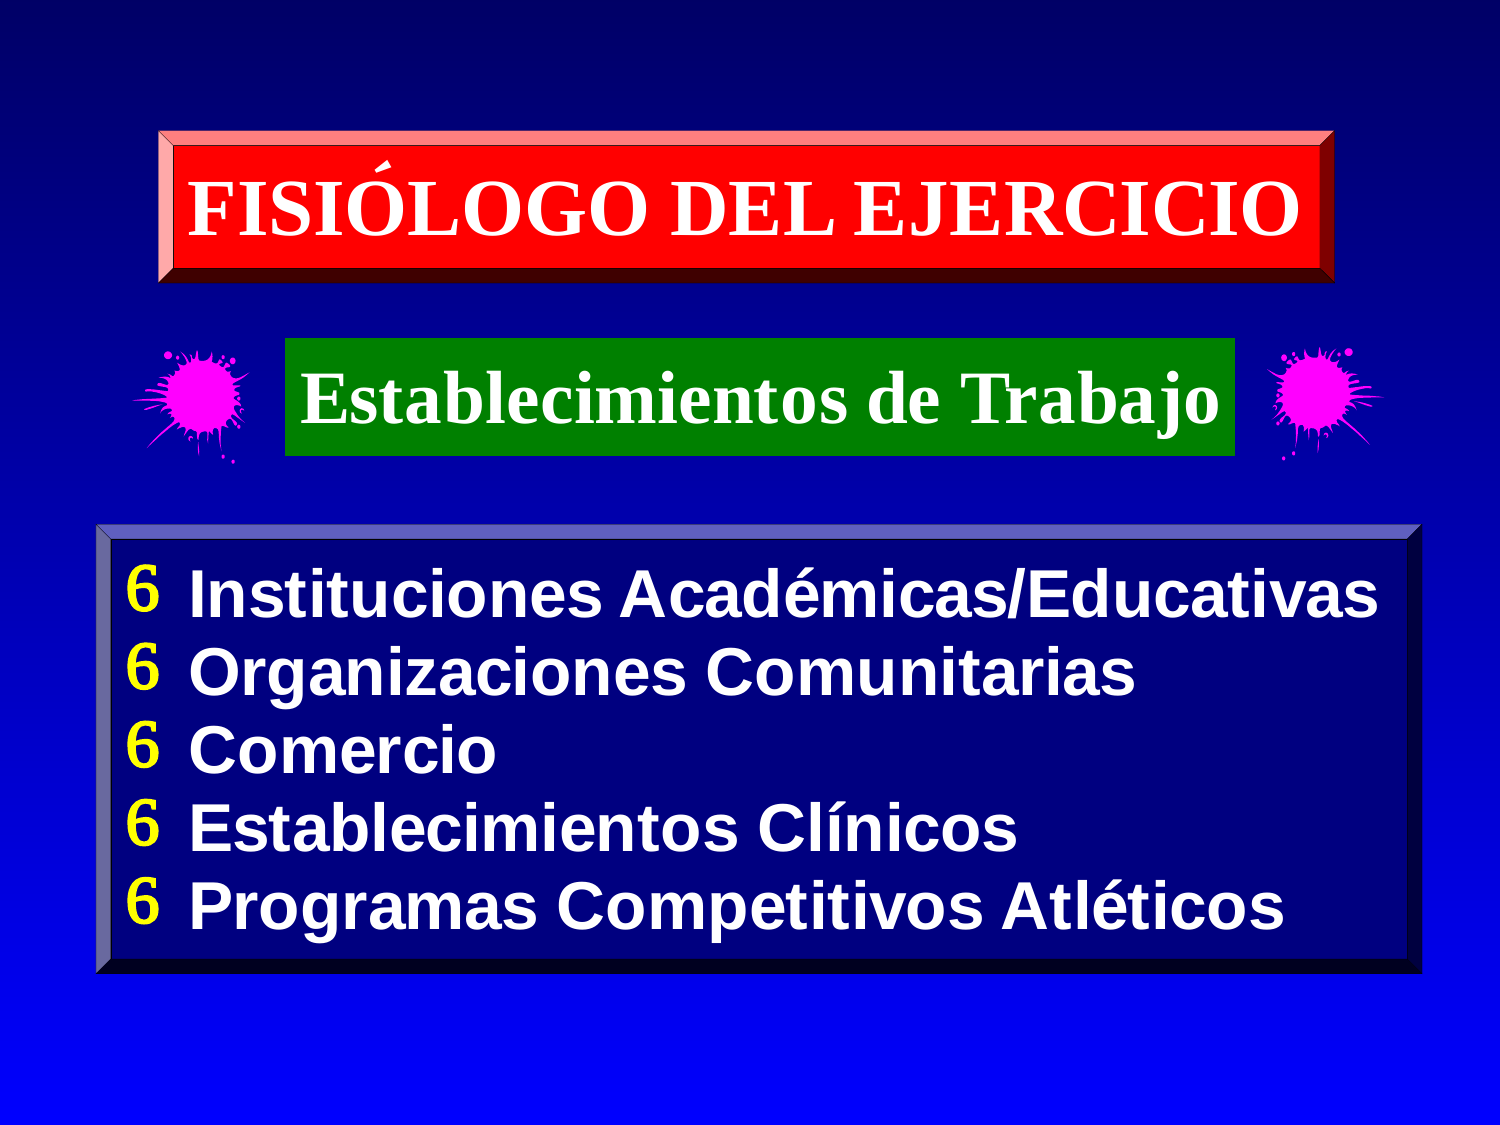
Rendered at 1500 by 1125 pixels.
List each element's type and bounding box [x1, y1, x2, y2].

picture [0, 129, 1500, 1125]
